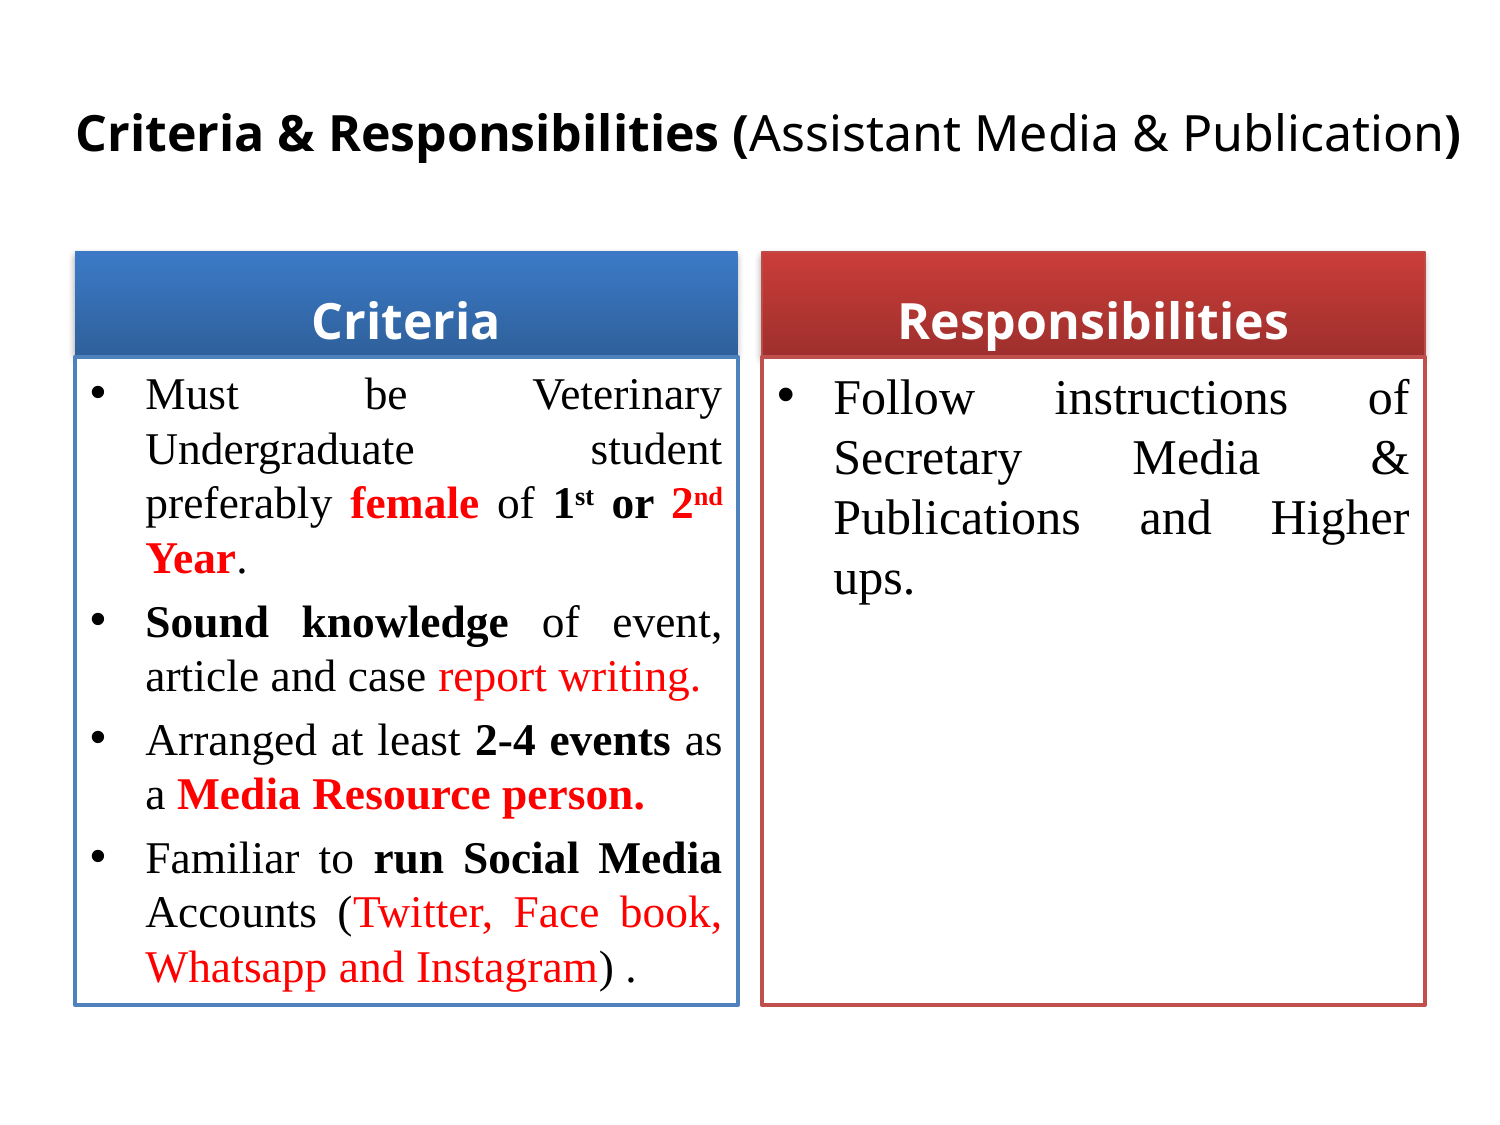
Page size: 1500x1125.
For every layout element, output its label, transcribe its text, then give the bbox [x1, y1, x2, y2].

title Criteria & Responsibilities (Assistant Media & Publication) [35, 35, 1500, 227]
list Criteria [75, 251, 738, 355]
list Must be Veterinary Undergraduate student preferably female of 1st or 2nd Year. Sound knowledge of event, article and case report writing. Arranged at least 2-4 events as a Media Resource person. Familiar to run Social Media Accounts (Twitter, Face book, Whatsapp and Instagram) . [73, 355, 740, 1007]
list Responsibilities [761, 251, 1426, 355]
list Follow instructions of Secretary Media & Publications and Higher ups. [760, 355, 1427, 1007]
